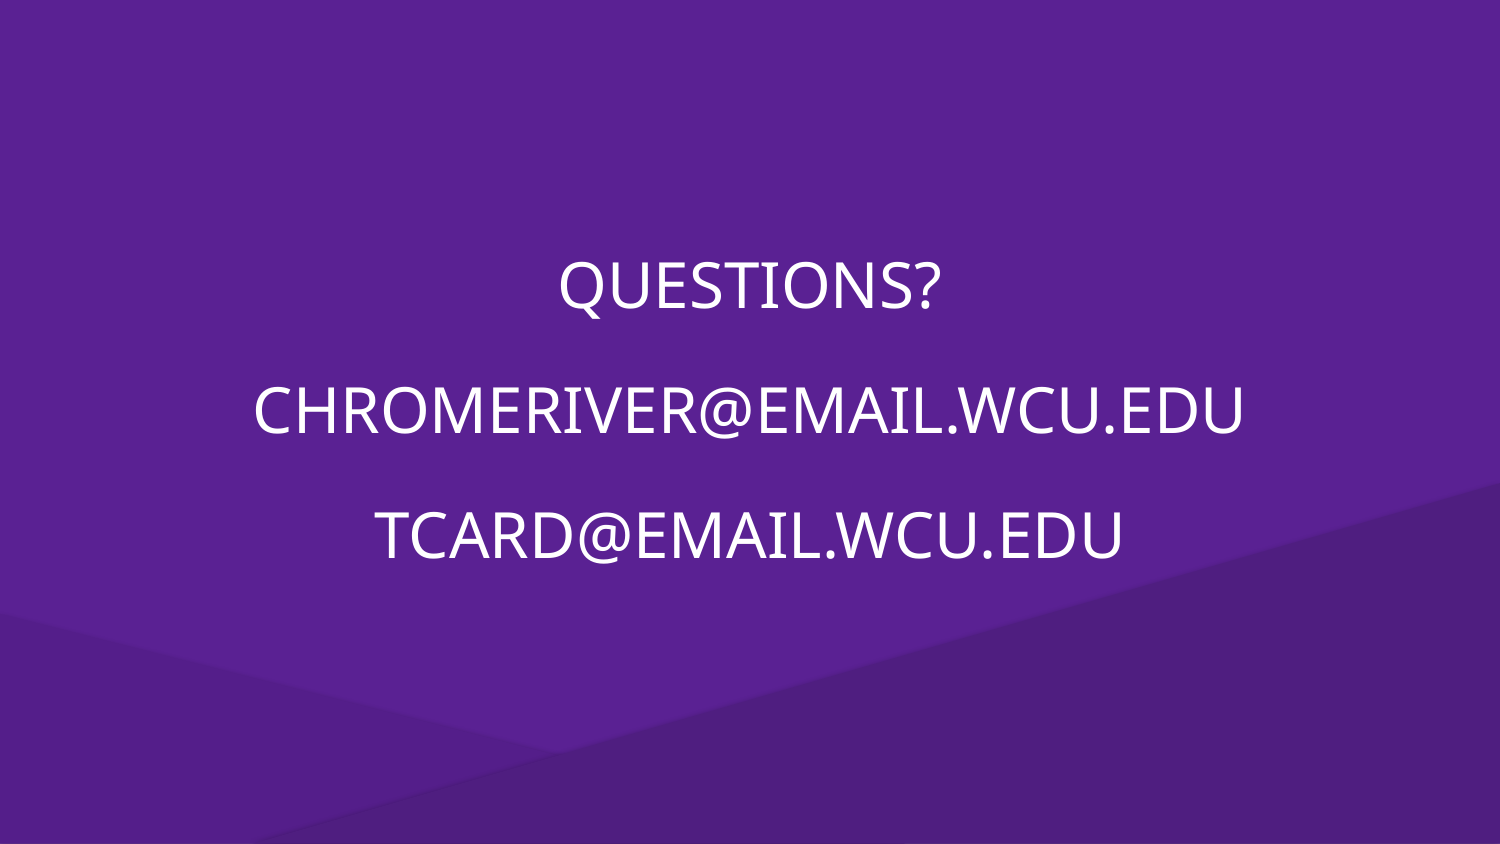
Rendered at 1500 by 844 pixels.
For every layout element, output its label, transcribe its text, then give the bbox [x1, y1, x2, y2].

list Questions? ChromeRiver@email.wcu.edu Tcard@email.wcu.edu [52, 181, 1448, 713]
